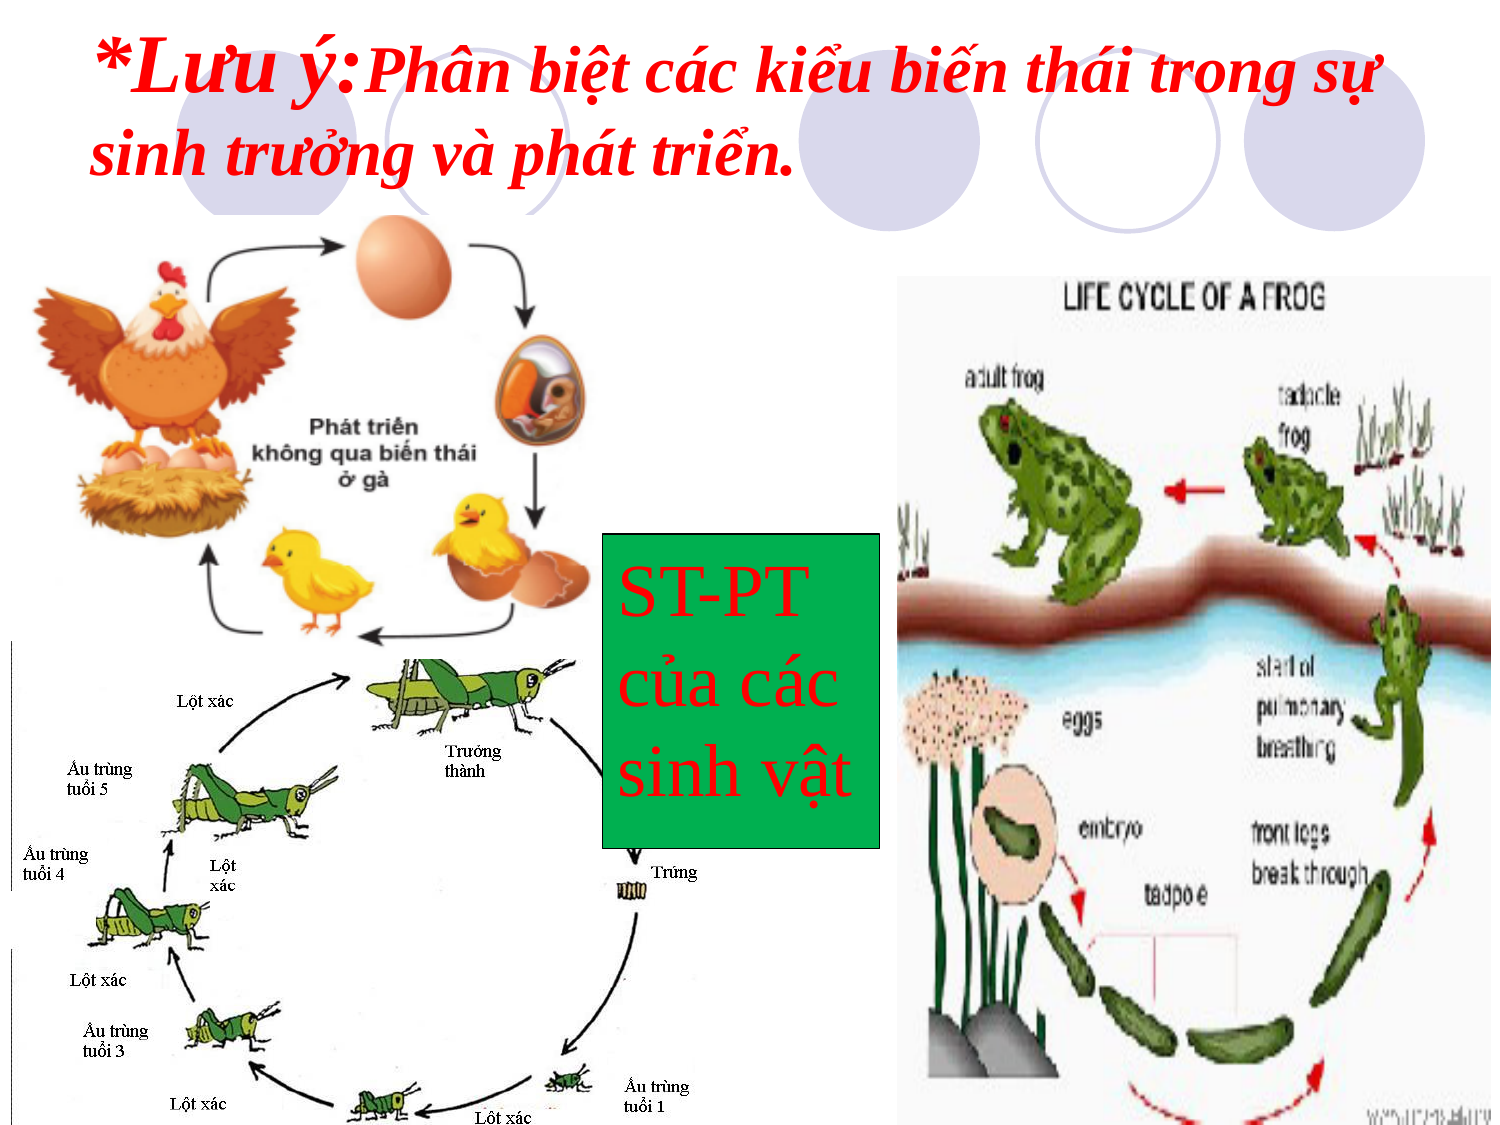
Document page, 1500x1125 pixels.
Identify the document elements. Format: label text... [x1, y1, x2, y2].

text_box ST-PT của các sinh vật [603, 533, 880, 849]
title *Lưu ý:Phân biệt các kiểu biến thái trong sự sinh trưởng và phát triển. [75, 45, 1425, 233]
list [897, 276, 1491, 1125]
picture [11, 215, 700, 1125]
